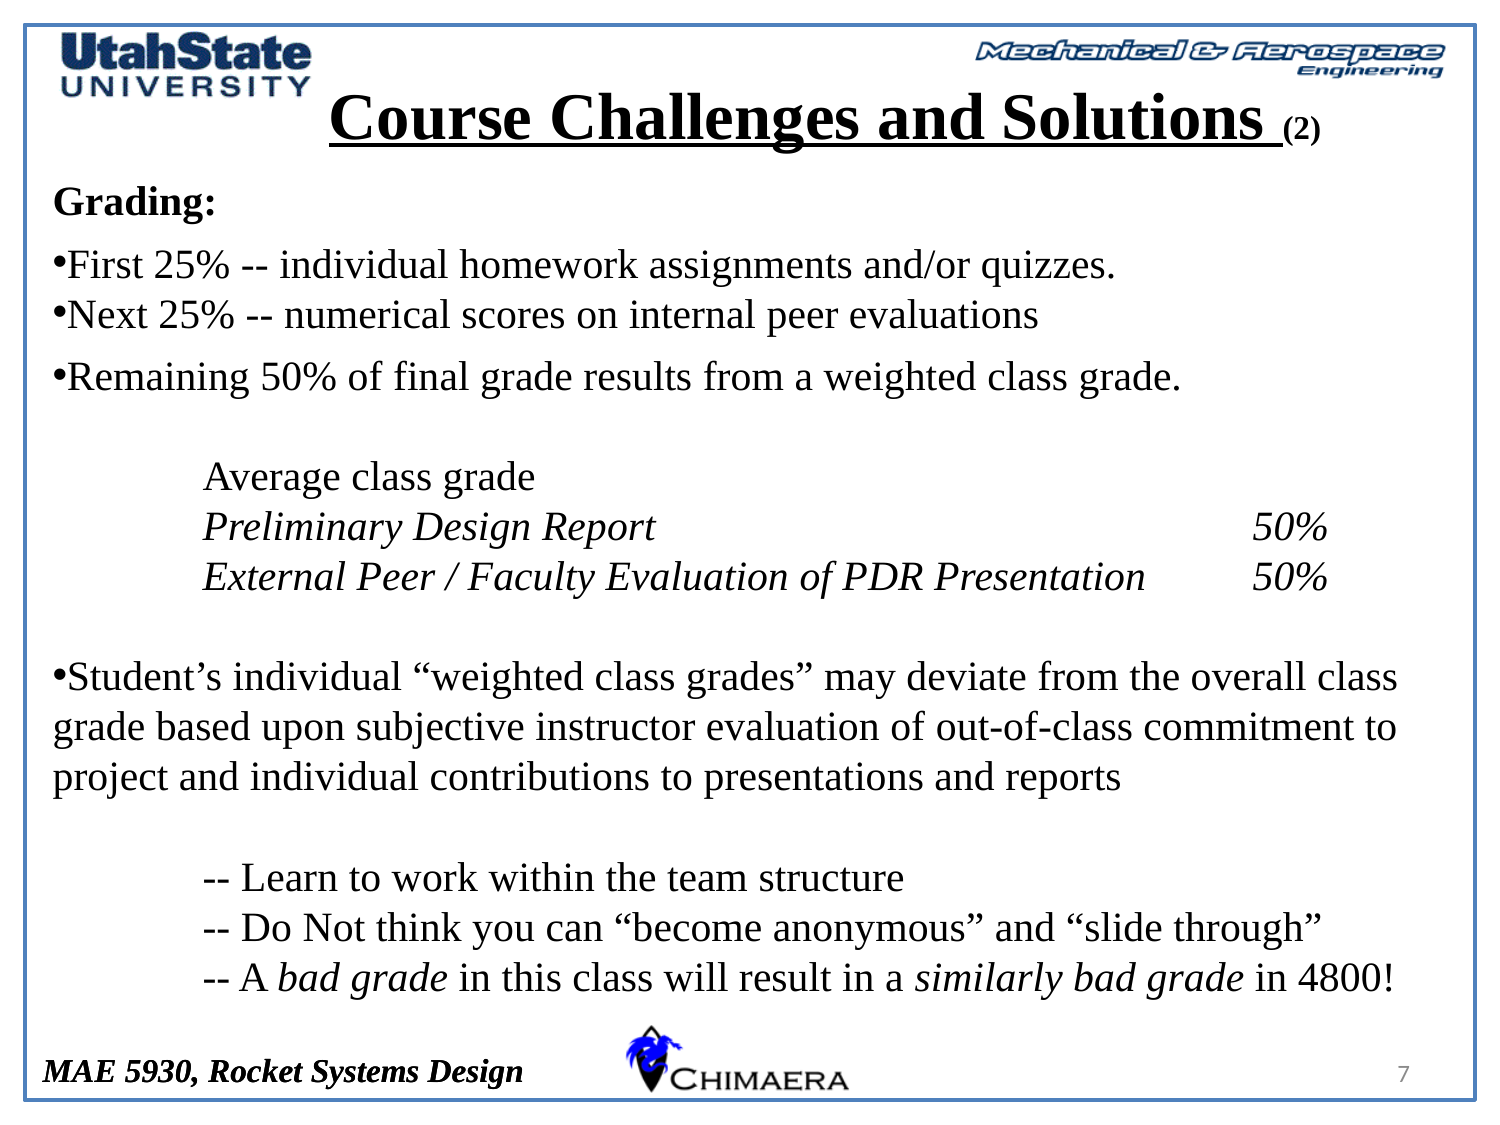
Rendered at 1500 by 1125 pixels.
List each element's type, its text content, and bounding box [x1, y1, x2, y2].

title Course Challenges and Solutions (2) [187, 62, 1463, 163]
picture [50, 31, 313, 99]
slide_number 7 [1074, 1042, 1425, 1103]
text_box Grading: First 25% -- individual homework assignments and/or quizzes. Next 25% -- numerical scores on internal peer evaluations Remaining 50% of final grade results from a weighted class grade. Average class grade Preliminary Design Report 50% External Peer / Faculty Evaluation of PDR Presentation 50% Student’s individual “weighted class grades” may deviate from the overall class grade based upon subjective instructor evaluation of out-of-class commitment to project and individual contributions to presentations and reports -- Learn to work within the team structure -- Do Not think you can “become anonymous” and “slide through” -- A bad grade in this class will result in a similarly bad grade in 4800! [37, 166, 1438, 1007]
picture [975, 37, 1450, 62]
picture [624, 1024, 850, 1093]
